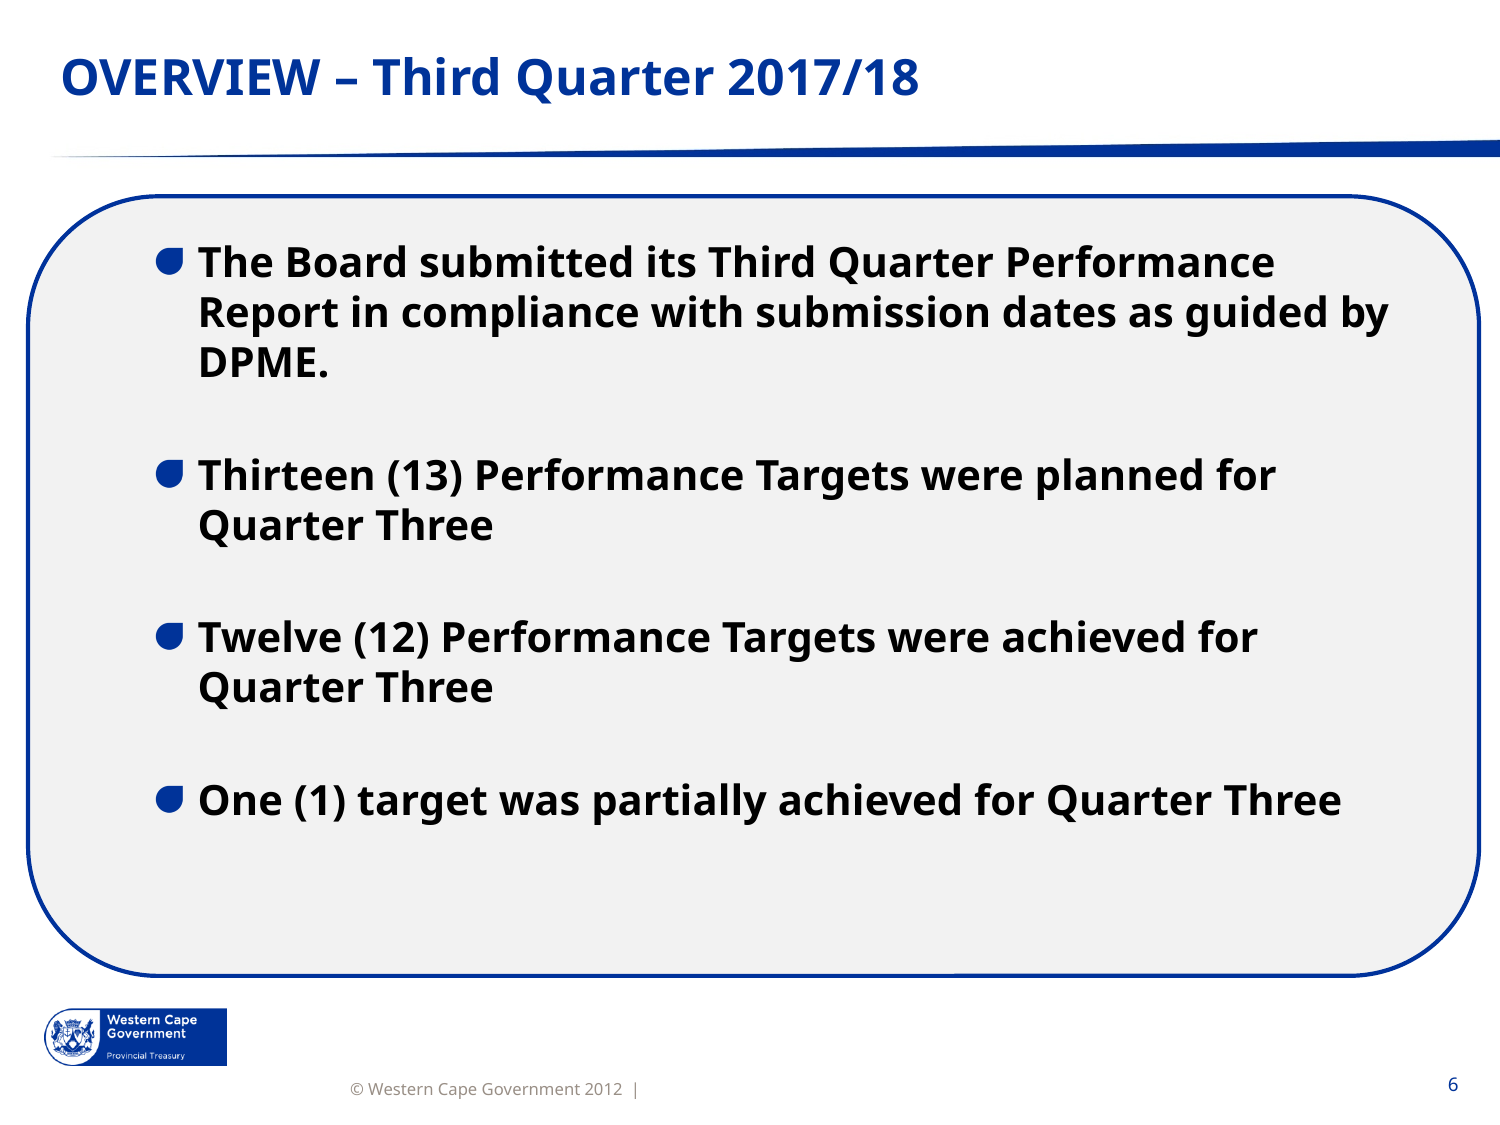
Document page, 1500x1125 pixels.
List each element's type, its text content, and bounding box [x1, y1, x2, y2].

picture [154, 621, 184, 651]
picture [154, 246, 184, 276]
title OVERVIEW – Third Quarter 2017/18 [48, 29, 1459, 122]
picture [44, 1008, 227, 1066]
text_box The Board submitted its Third Quarter Performance Report in compliance with submission dates as guided by DPME. Thirteen (13) Performance Targets were planned for Quarter Three Twelve (12) Performance Targets were achieved for Quarter Three One (1) target was partially achieved for Quarter Three [25, 194, 1482, 978]
picture [154, 784, 184, 814]
picture [154, 458, 184, 489]
picture [0, 121, 1500, 184]
slide_number 6 [1374, 1061, 1459, 1099]
